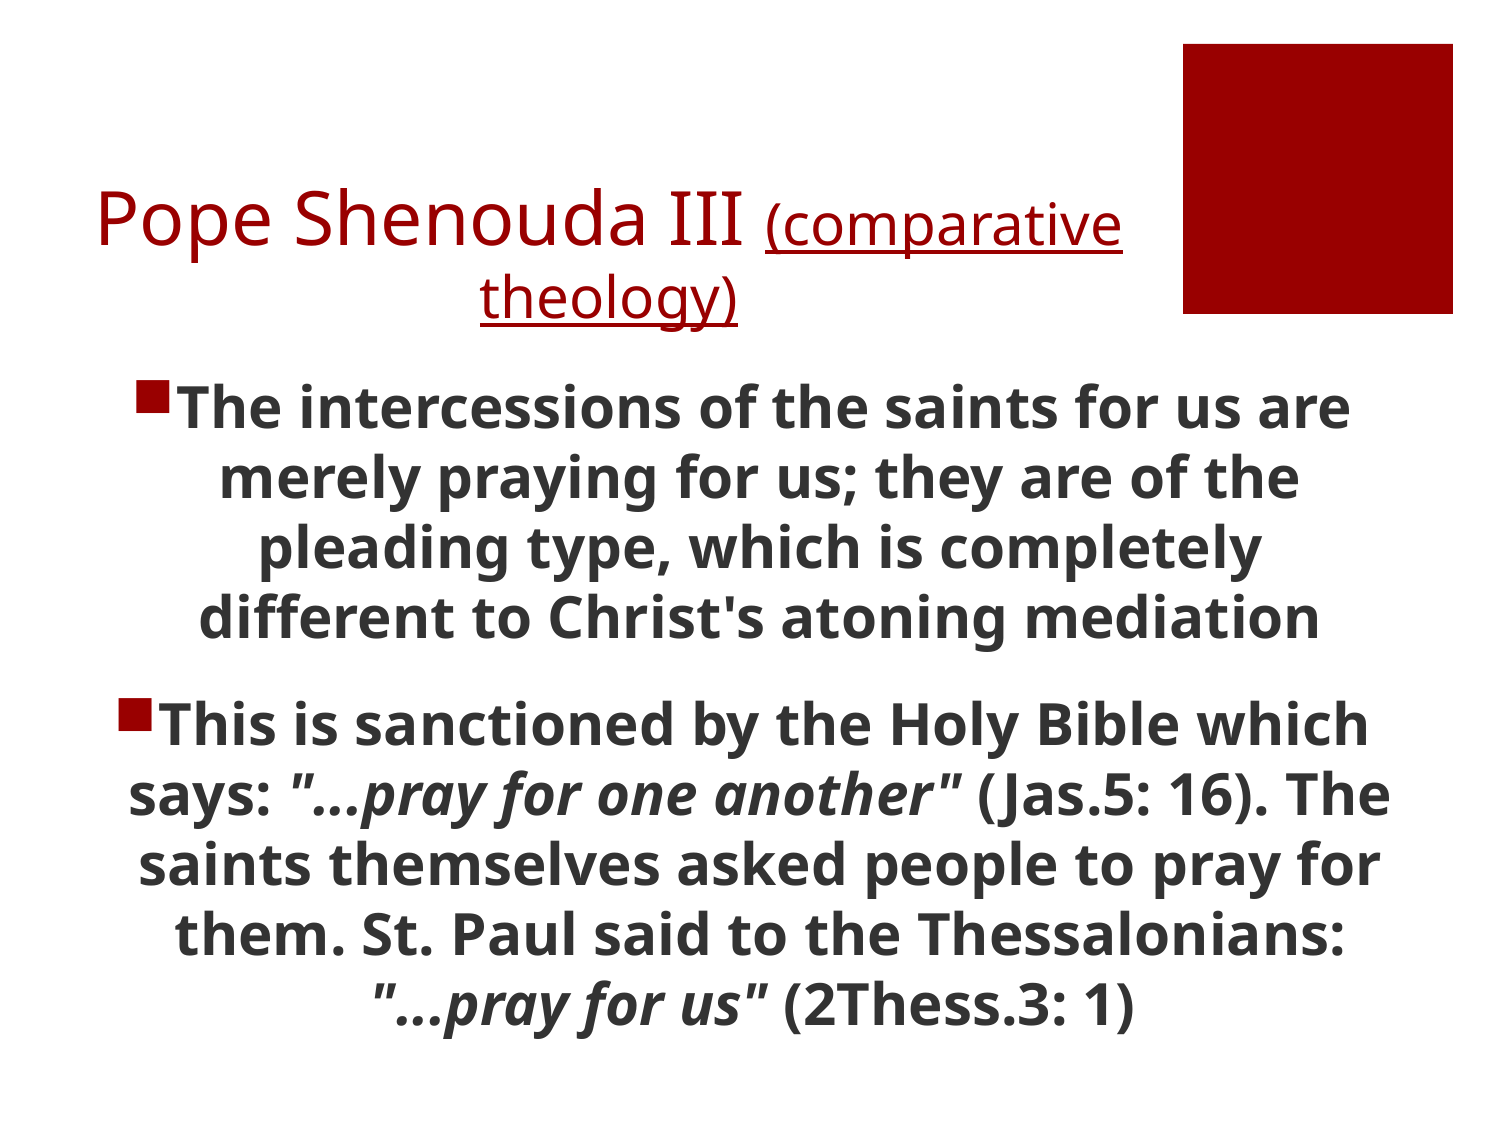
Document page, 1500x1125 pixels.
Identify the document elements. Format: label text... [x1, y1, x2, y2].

title Pope Shenouda III (comparative theology) [75, 149, 1143, 338]
list The intercessions of the saints for us are merely praying for us; they are of the pleading type, which is completely different to Christ's atoning mediation This is sanctioned by the Holy Bible which says: "...pray for one another" (Jas.5: 16). The saints themselves asked people to pray for them. St. Paul said to the Thessalonians: "...pray for us" (2Thess.3: 1) [75, 362, 1409, 1092]
